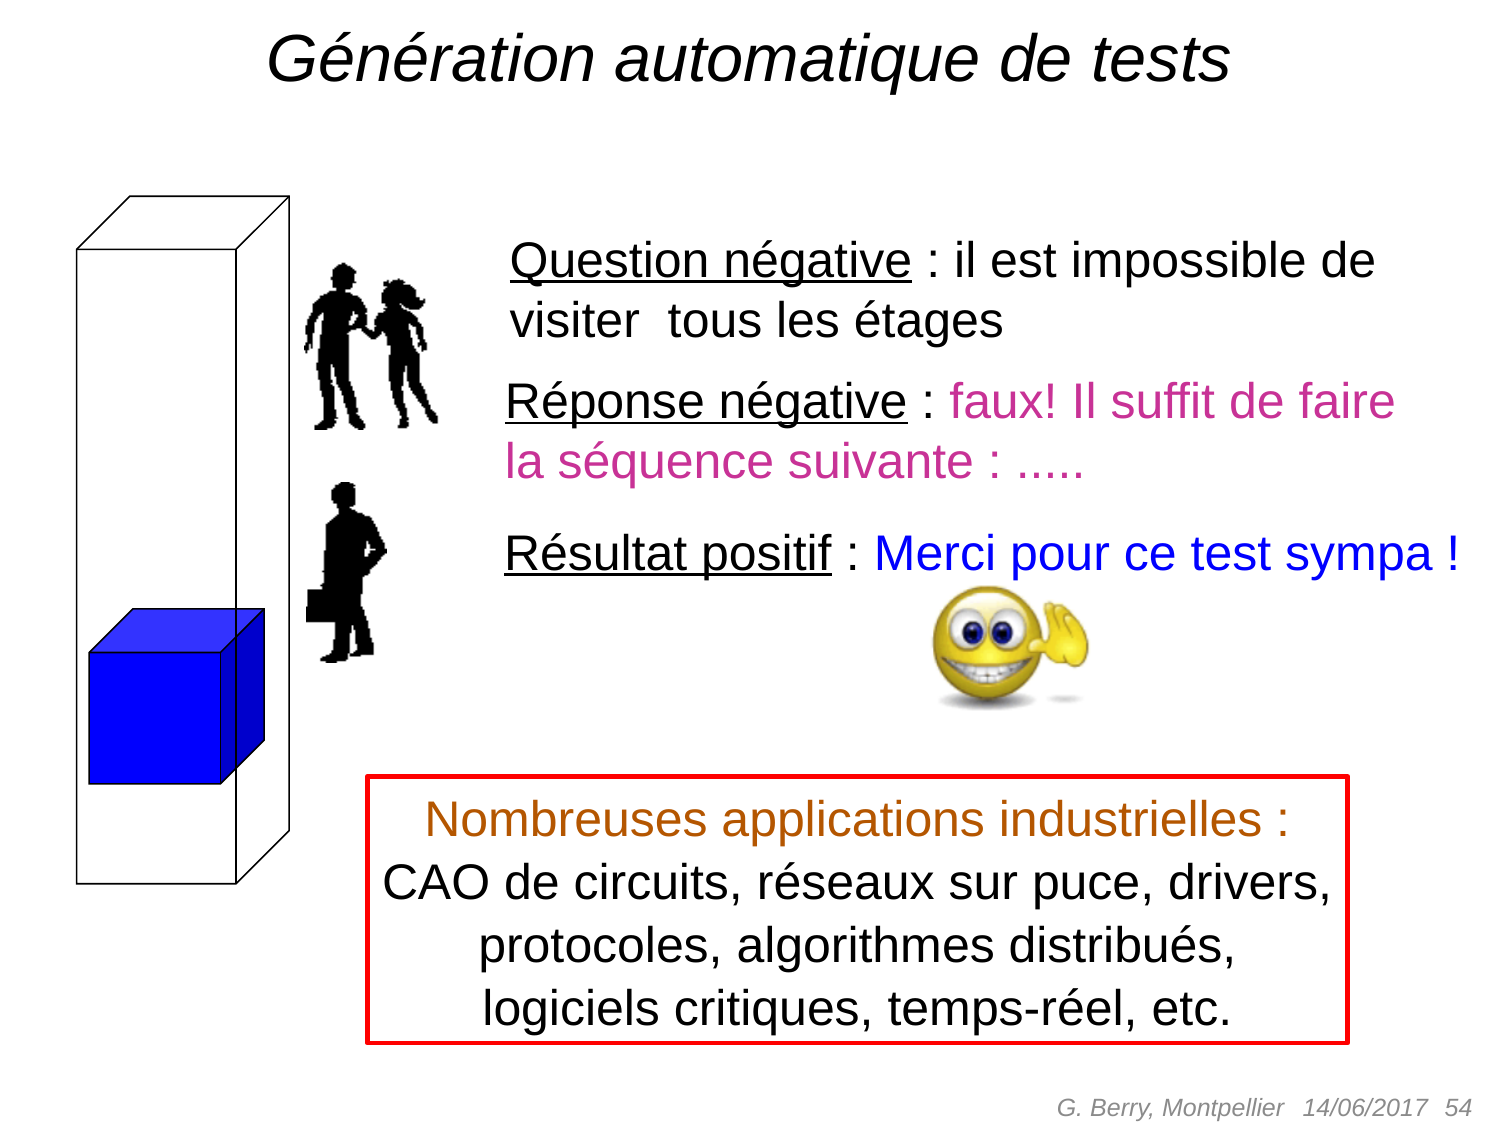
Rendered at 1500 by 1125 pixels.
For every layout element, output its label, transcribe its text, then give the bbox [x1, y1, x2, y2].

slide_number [1287, 1076, 1500, 1125]
text_box Réponse négative : faux! Il suffit de faire la séquence suivante : ..... [490, 361, 1451, 497]
picture [303, 260, 441, 430]
text_box Résultat positif : Merci pour ce test sympa ! [489, 512, 1500, 588]
footer G. Berry, Montpellier [690, 1076, 1287, 1125]
picture [306, 482, 387, 663]
text_box Question négative : il est impossible de visiter tous les étages [494, 219, 1456, 355]
text_box [76, 196, 290, 884]
title Génération automatique de tests [37, 7, 1463, 104]
picture [926, 573, 1094, 716]
text_box Nombreuses applications industrielles : CAO de circuits, réseaux sur puce, drivers, protocoles, algorithmes distribués, logiciels critiques, temps-réel, etc. [367, 776, 1348, 1043]
